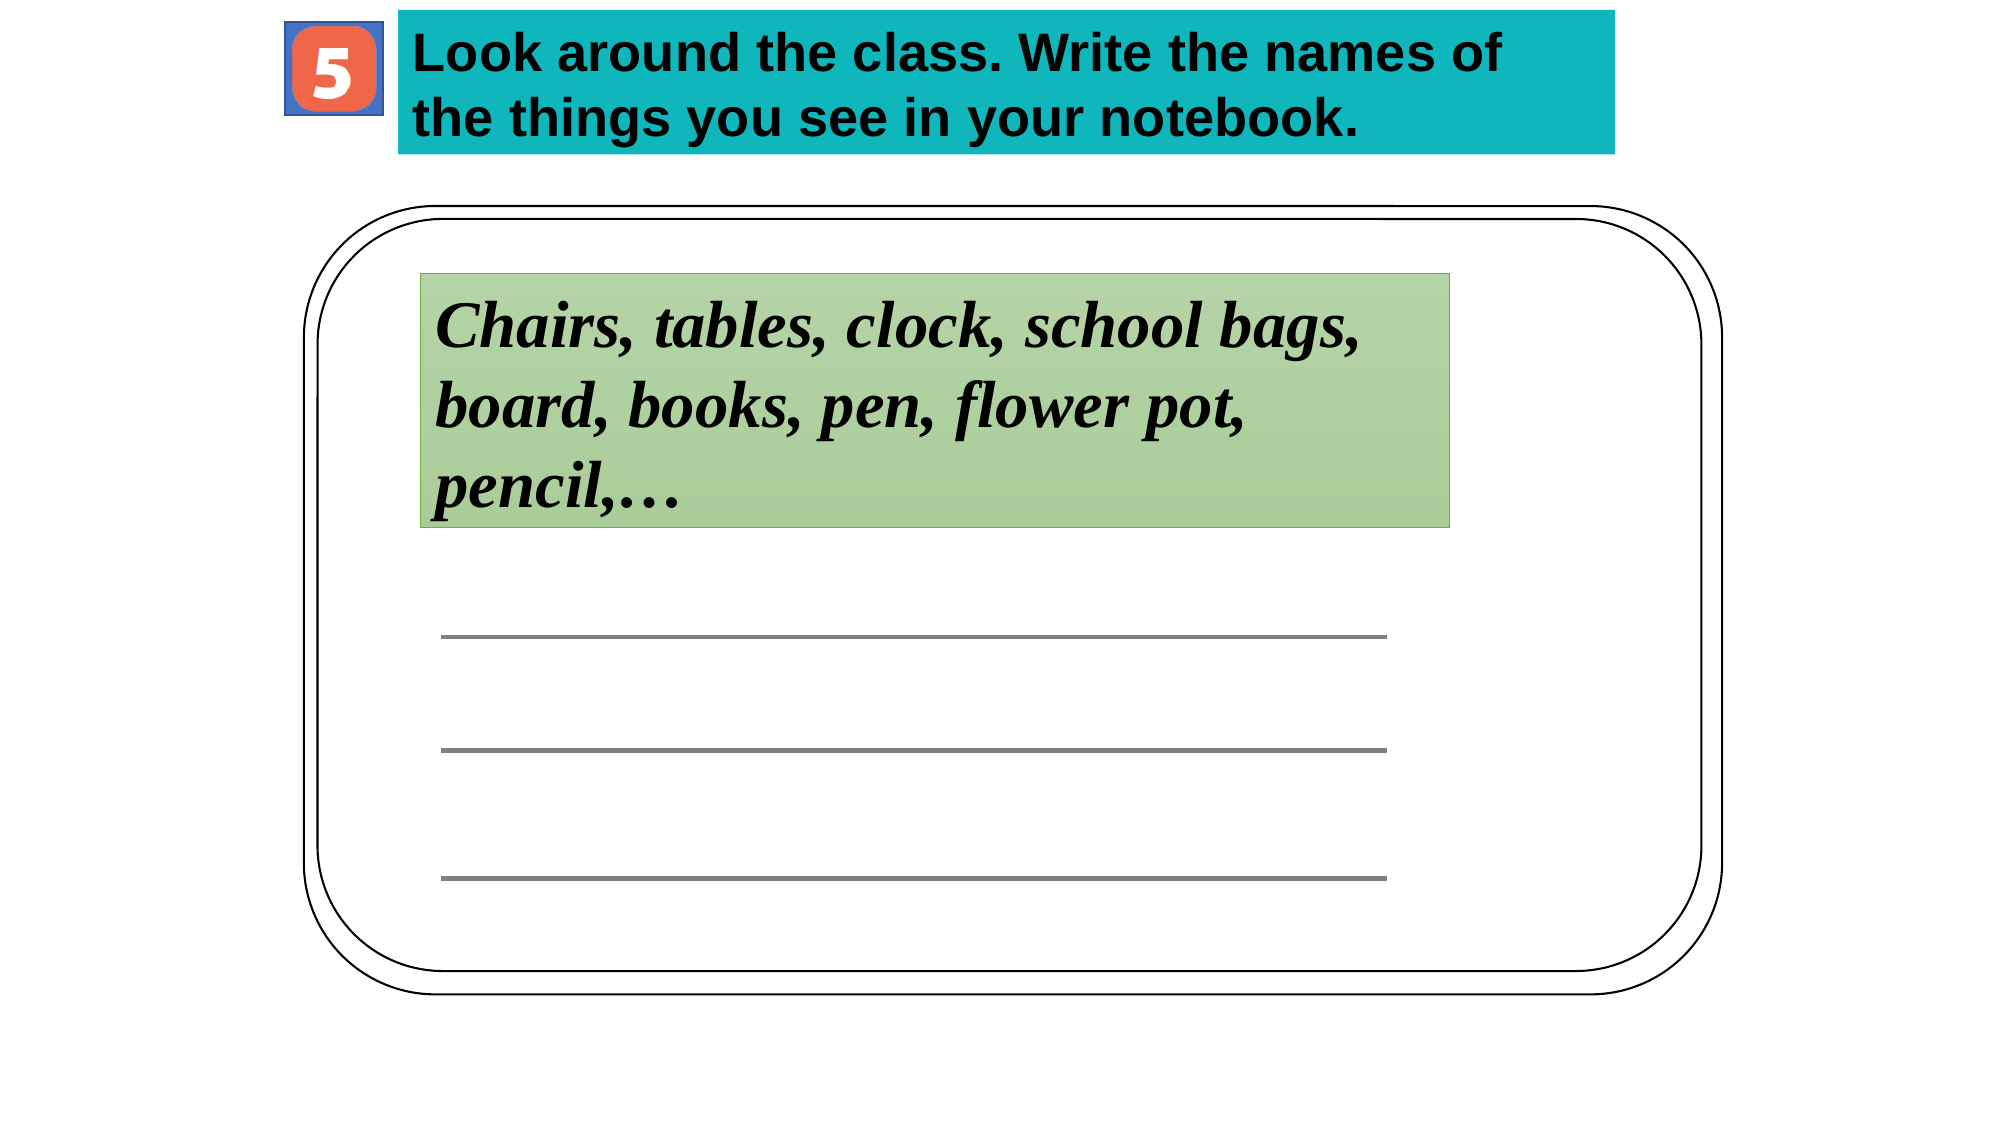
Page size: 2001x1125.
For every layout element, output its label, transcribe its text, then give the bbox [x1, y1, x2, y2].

text_box Look around the class. Write the names of the things you see in your notebook. [398, 9, 1615, 155]
picture [285, 22, 383, 114]
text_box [303, 206, 1723, 995]
